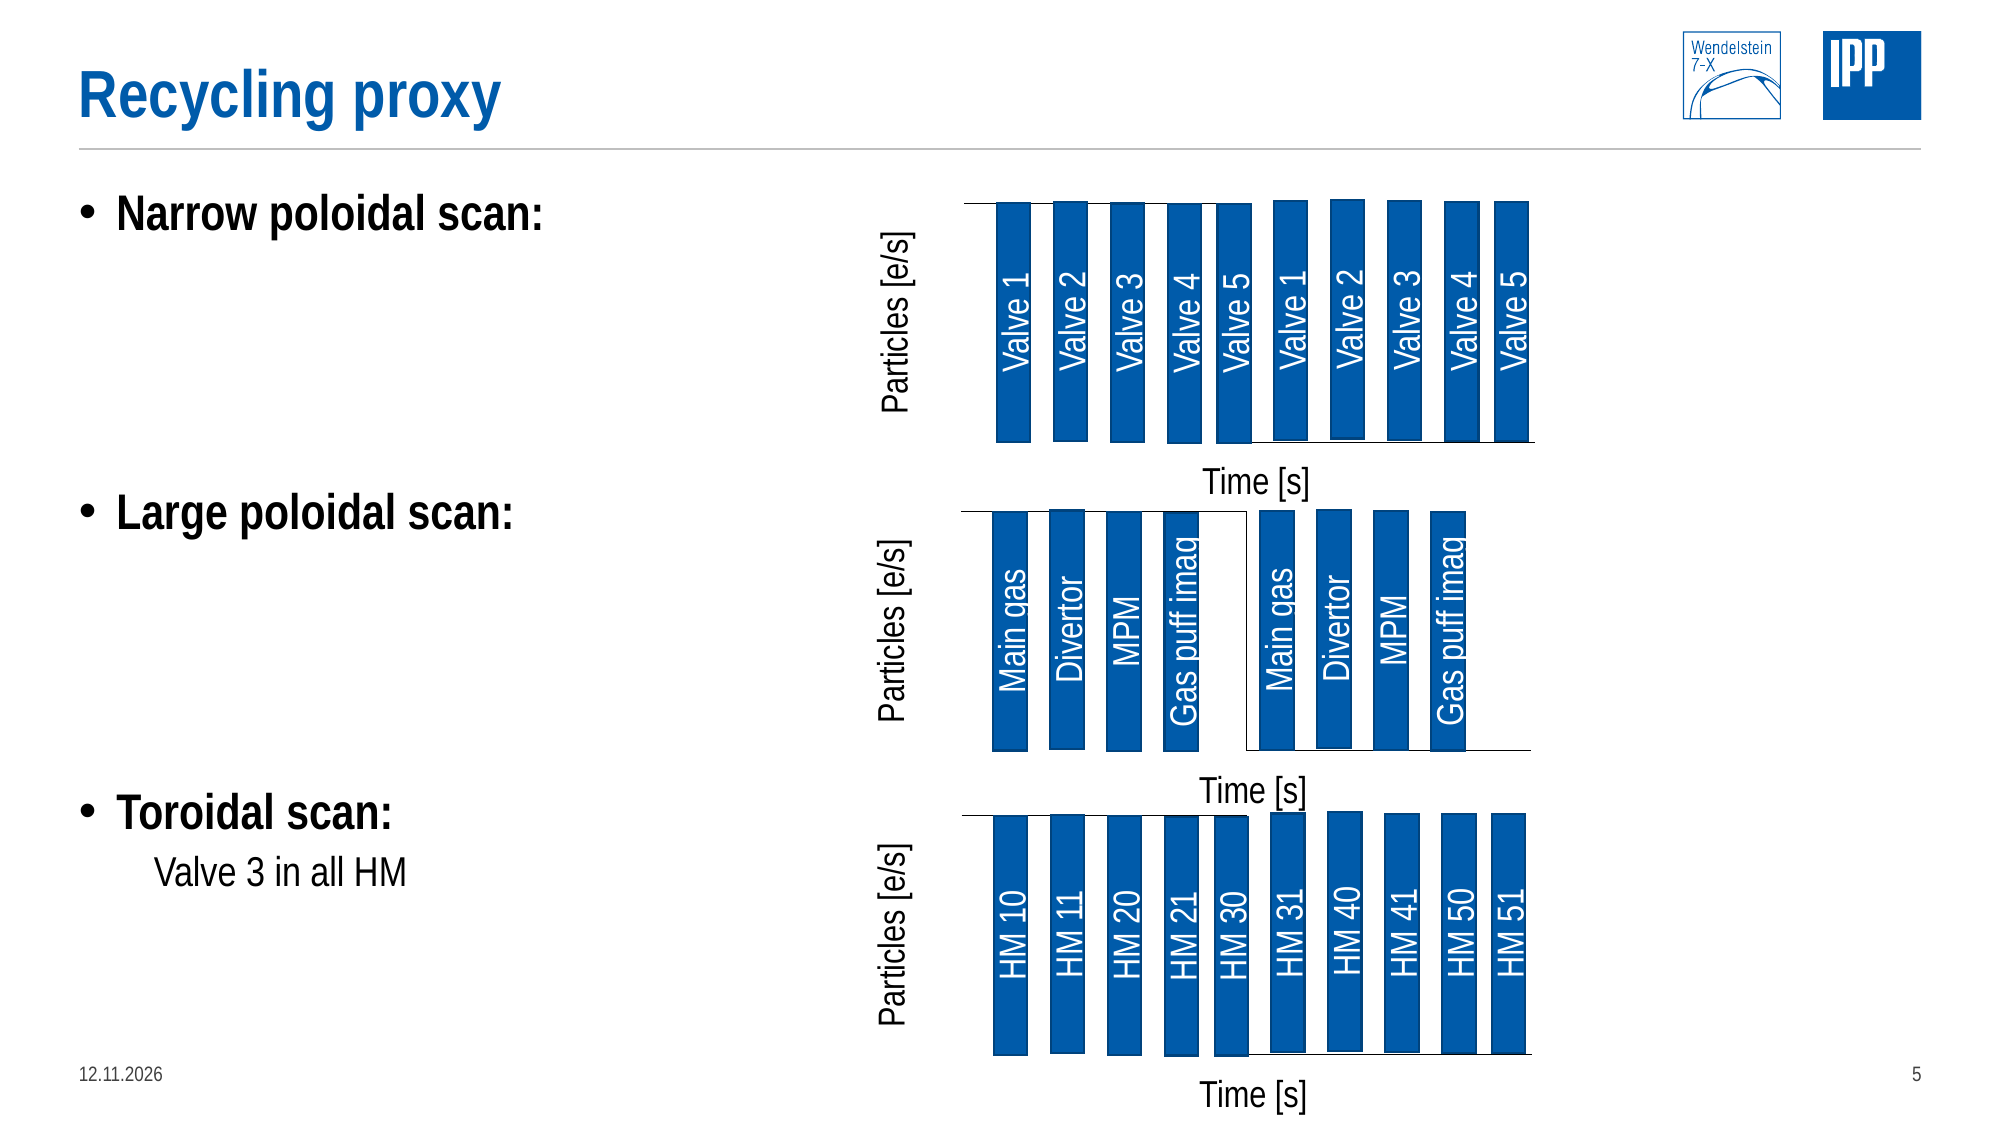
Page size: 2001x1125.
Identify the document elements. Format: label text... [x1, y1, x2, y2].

text_box Time [s] [1184, 1062, 1323, 1122]
footer [297, 1042, 1703, 1103]
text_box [964, 203, 1535, 443]
text_box HM 40 [1327, 811, 1363, 815]
list Narrow poloidal scan: Large poloidal scan: Toroidal scan: Valve 3 in all HM [78, 179, 1922, 1016]
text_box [961, 511, 1532, 751]
text_box Particles [e/s] [859, 524, 919, 739]
text_box Time [s] [1187, 449, 1326, 510]
text_box Particles [e/s] [859, 828, 920, 1043]
text_box Particles [e/s] [862, 215, 923, 430]
text_box Valve 2 [1330, 199, 1365, 203]
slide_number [78, 1042, 262, 1103]
text_box Time [s] [1183, 758, 1322, 815]
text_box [961, 815, 1532, 1055]
slide_number 5 [1744, 1042, 1922, 1103]
title Recycling proxy [78, 30, 1638, 139]
